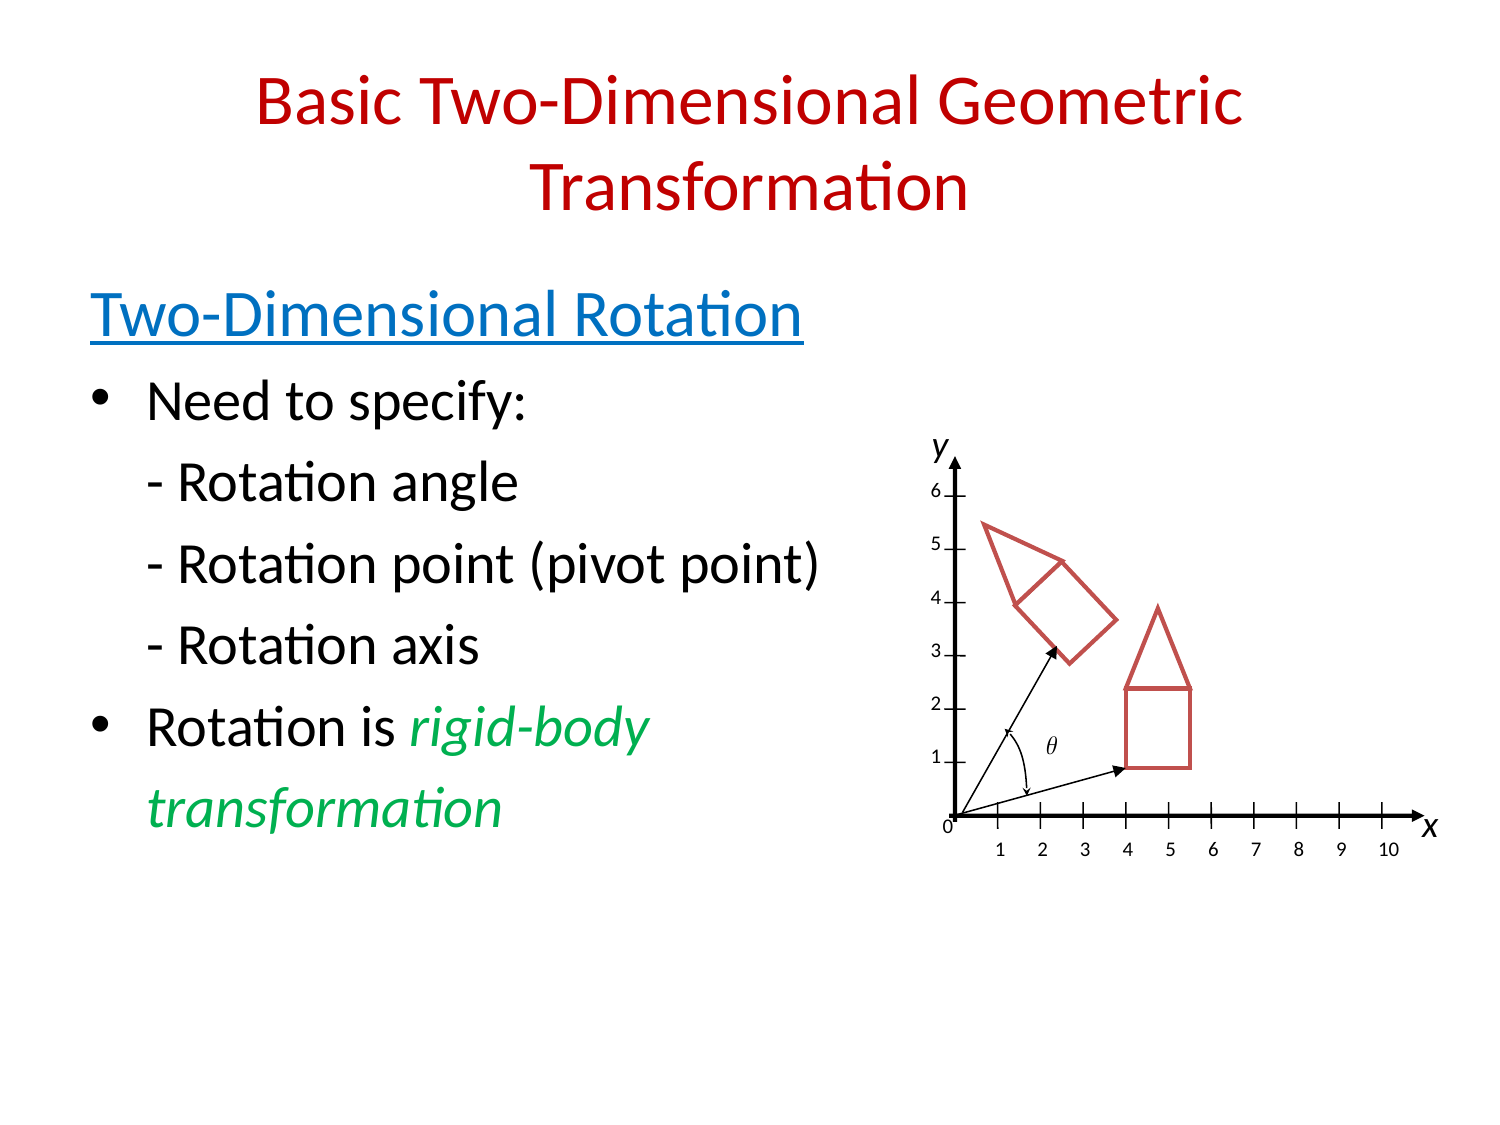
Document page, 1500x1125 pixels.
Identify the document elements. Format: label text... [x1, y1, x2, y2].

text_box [912, 412, 1451, 876]
list Two-Dimensional Rotation Need to specify: - Rotation angle - Rotation point (pivot point) - Rotation axis Rotation is rigid-body transformation [75, 262, 1425, 1088]
title Basic Two-Dimensional Geometric Transformation [75, 45, 1425, 233]
